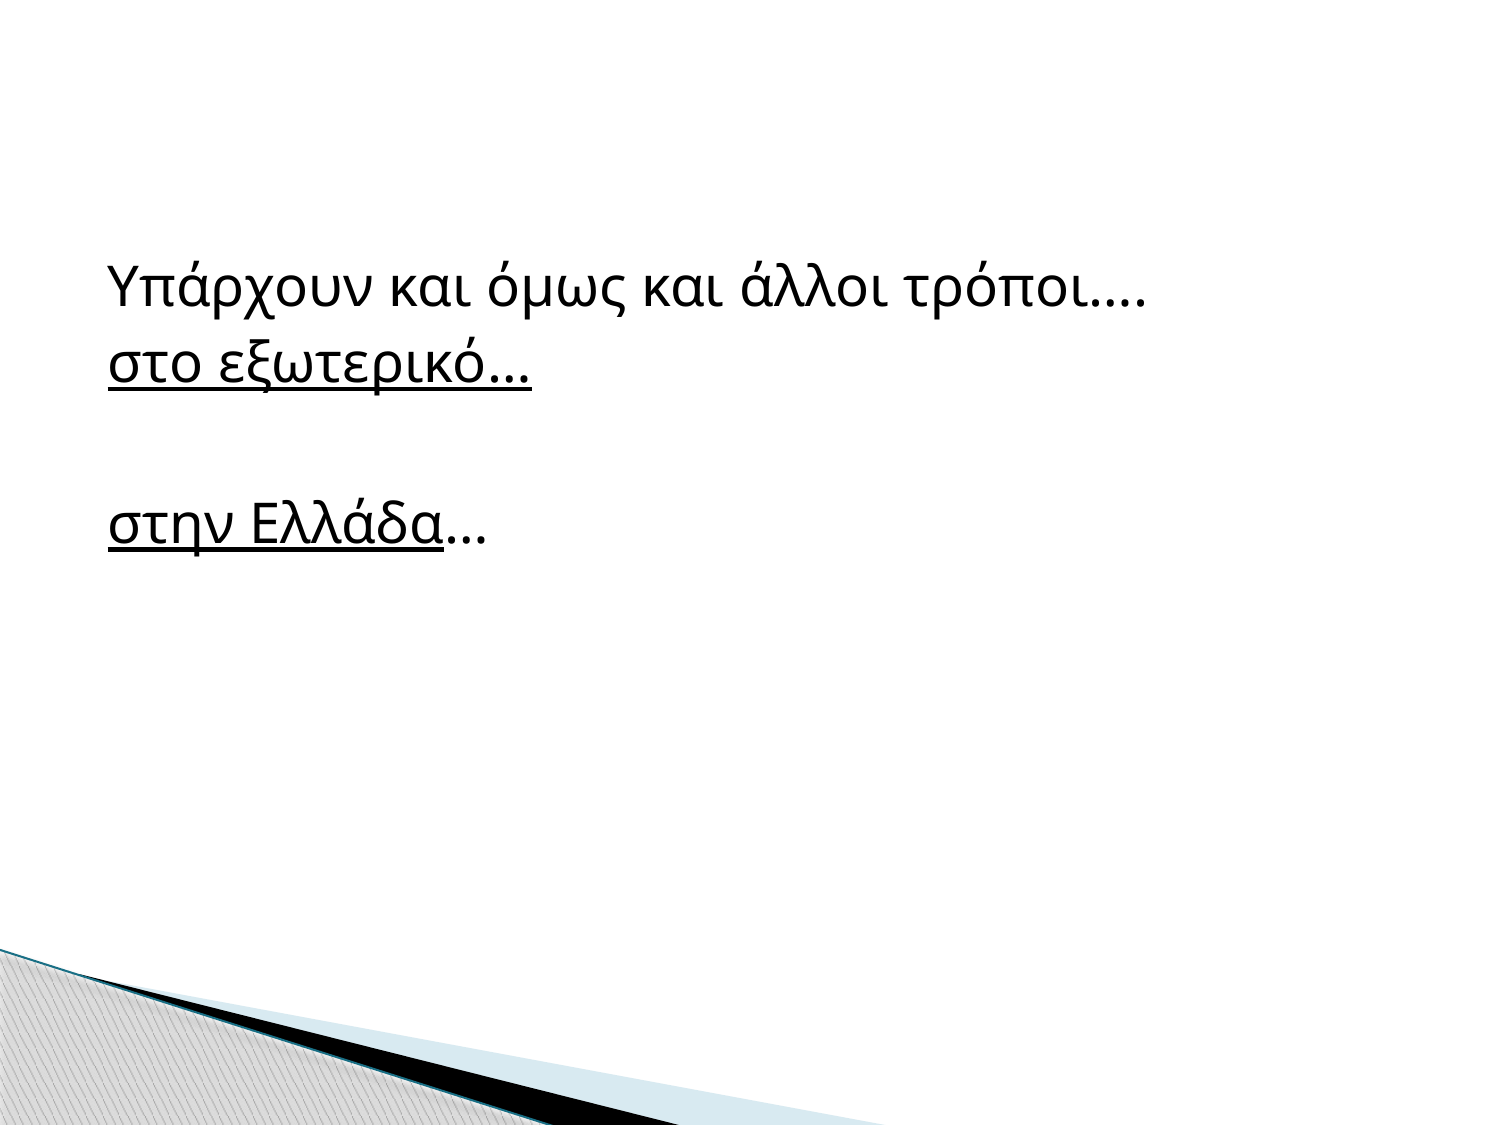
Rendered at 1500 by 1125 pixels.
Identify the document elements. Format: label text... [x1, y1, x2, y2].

list Υπάρχουν και όμως και άλλοι τρόποι…. στο εξωτερικό… στην Ελλάδα… [75, 243, 1425, 986]
